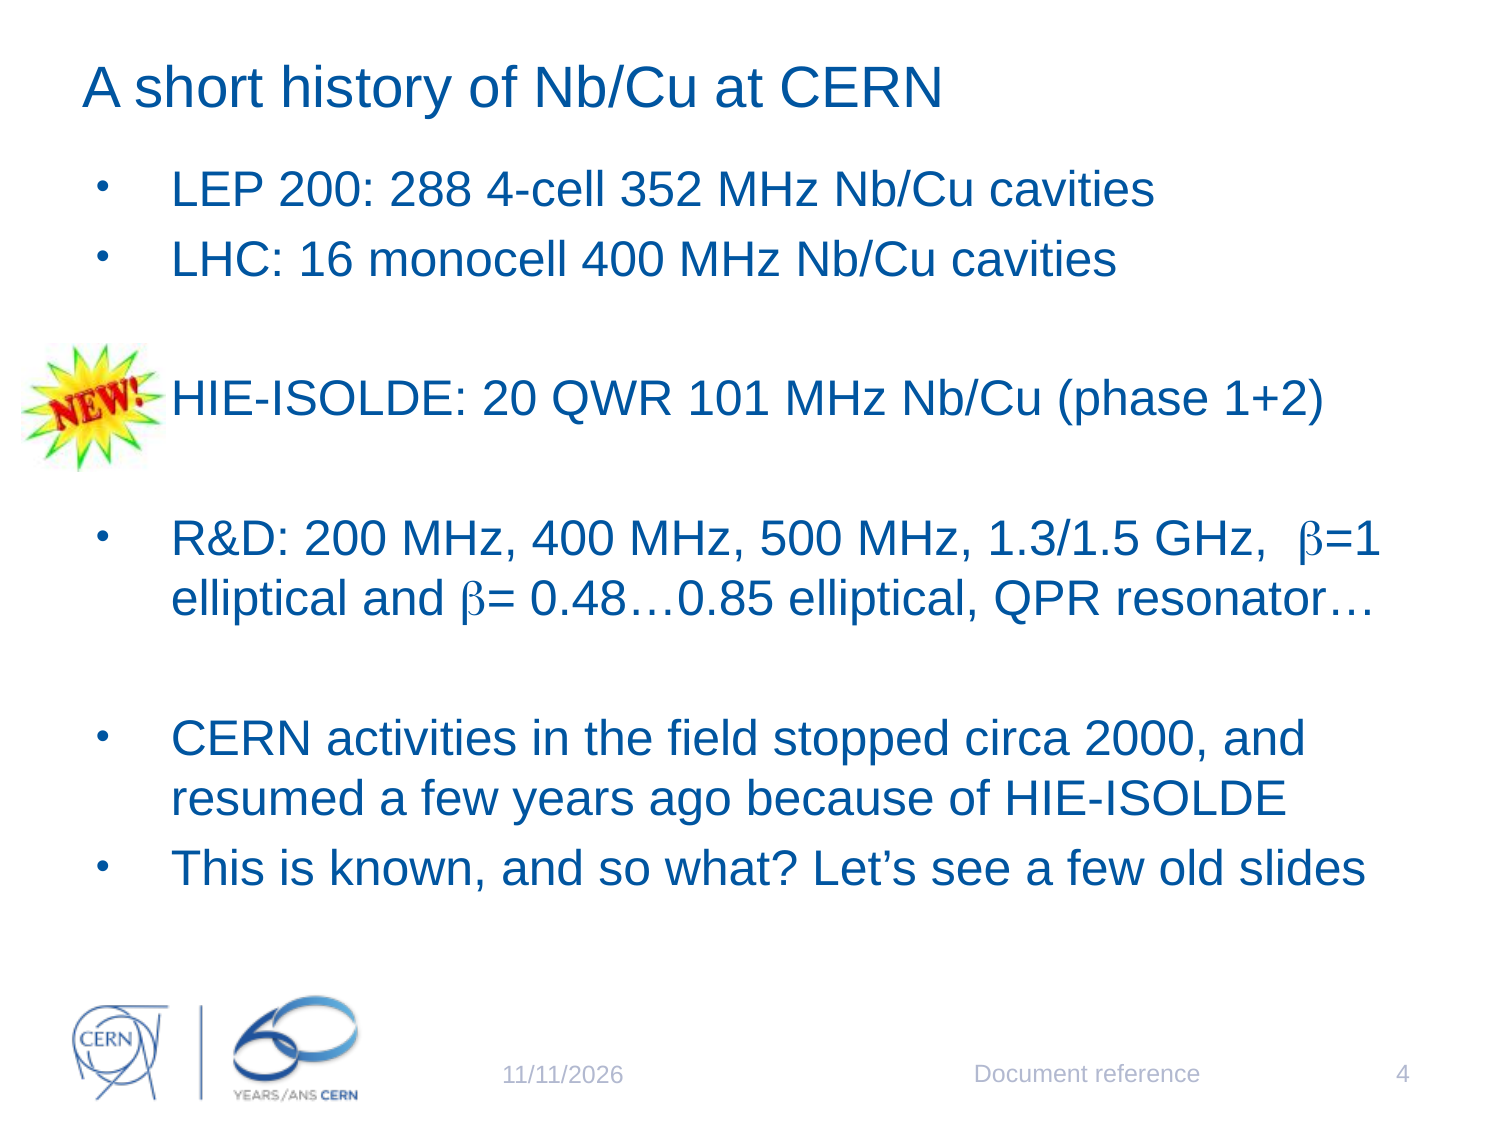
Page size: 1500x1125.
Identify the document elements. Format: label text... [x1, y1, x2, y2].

title A short history of Nb/Cu at CERN [75, 38, 1425, 131]
picture [49, 982, 381, 1125]
picture [20, 342, 166, 473]
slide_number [487, 1043, 838, 1104]
slide_number 4 [1342, 1042, 1425, 1103]
list LEP 200: 288 4-cell 352 MHz Nb/Cu cavities LHC: 16 monocell 400 MHz Nb/Cu cavities HIE-ISOLDE: 20 QWR 101 MHz Nb/Cu (phase 1+2) R&D: 200 MHz, 400 MHz, 500 MHz, 1.3/1.5 GHz, =1 elliptical and = 0.48…0.85 elliptical, QPR resonator… CERN activities in the field stopped circa 2000, and resumed a few years ago because of HIE-ISOLDE This is known, and so what? Let’s see a few old slides [75, 148, 1425, 984]
footer Document reference [850, 1042, 1326, 1103]
